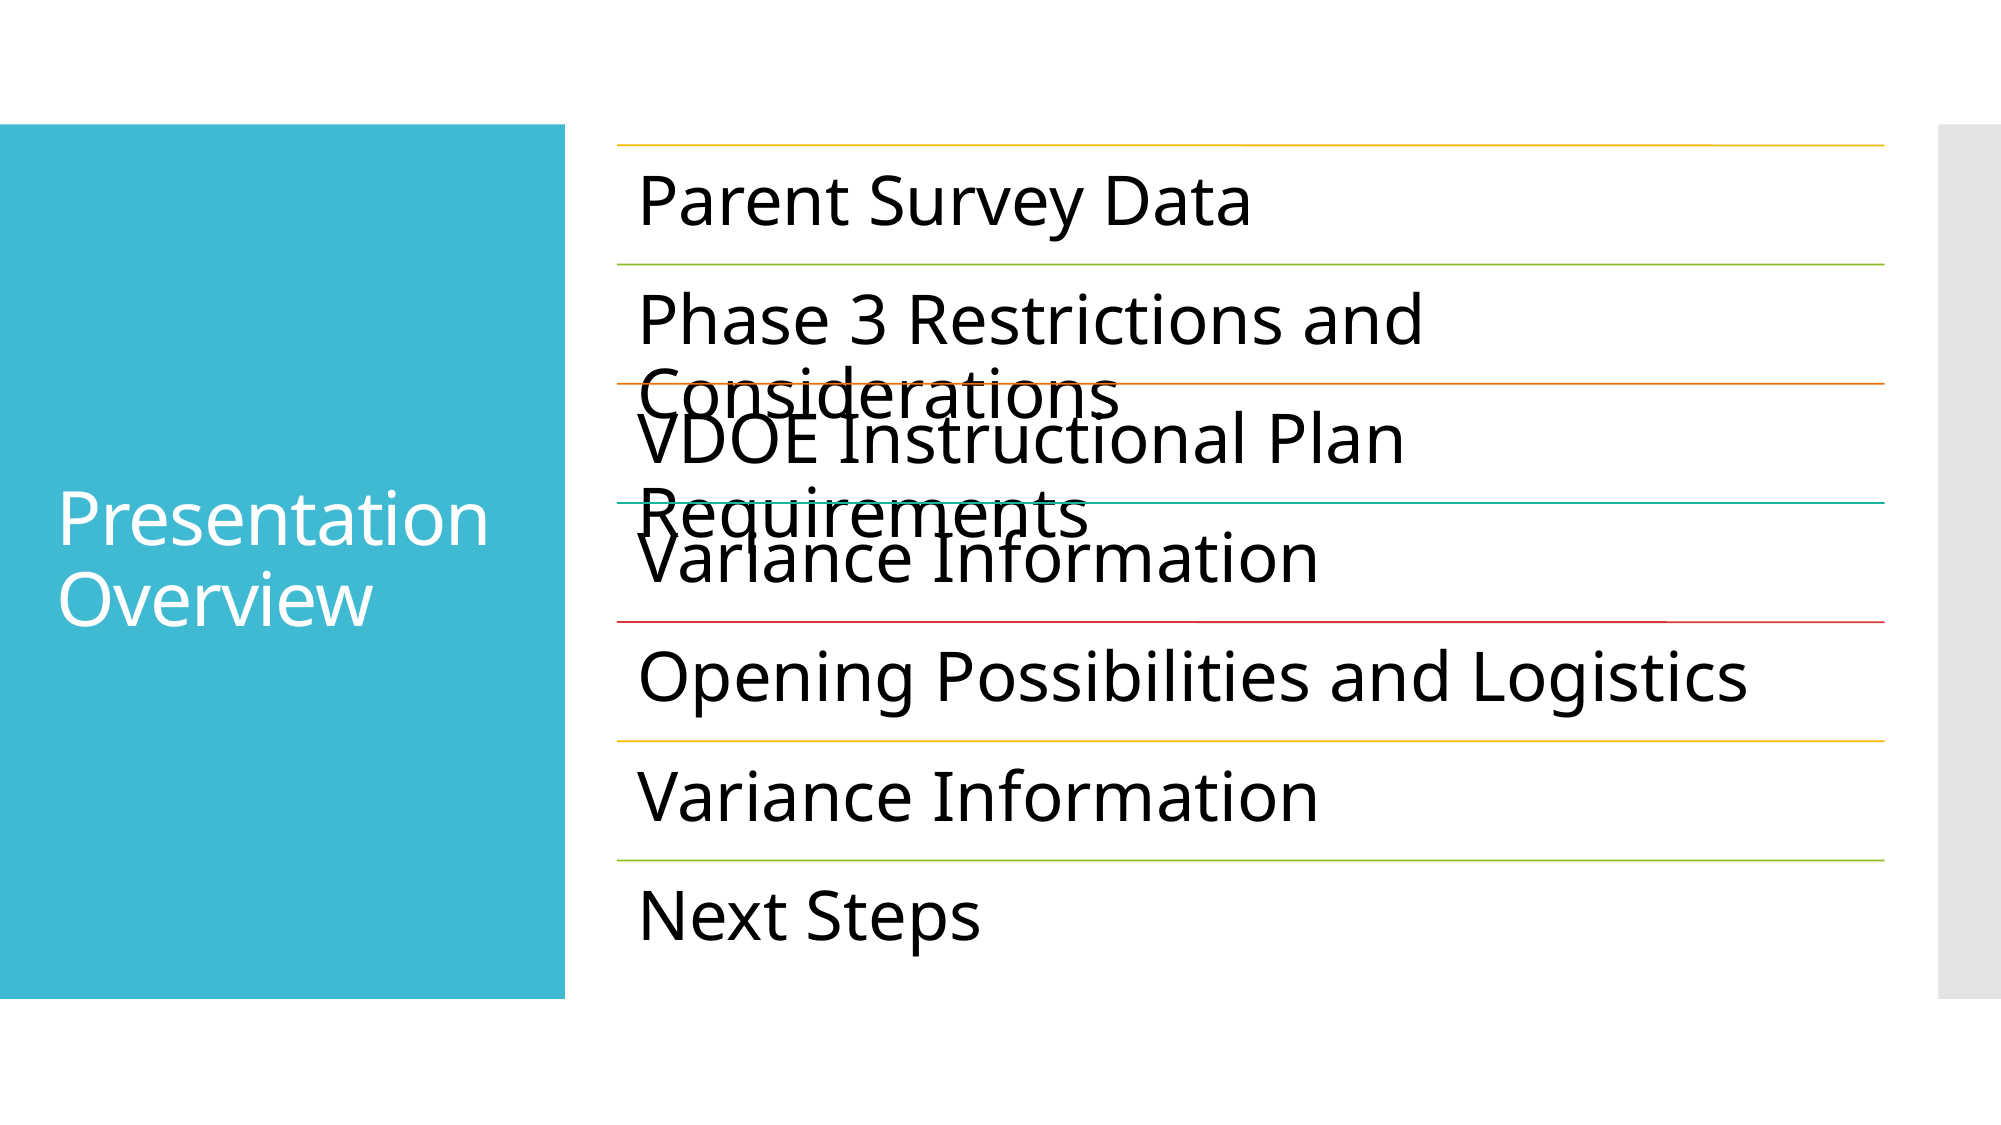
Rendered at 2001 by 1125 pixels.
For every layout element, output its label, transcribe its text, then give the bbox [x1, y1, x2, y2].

title Presentation Overview [41, 184, 525, 940]
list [616, 145, 1885, 980]
